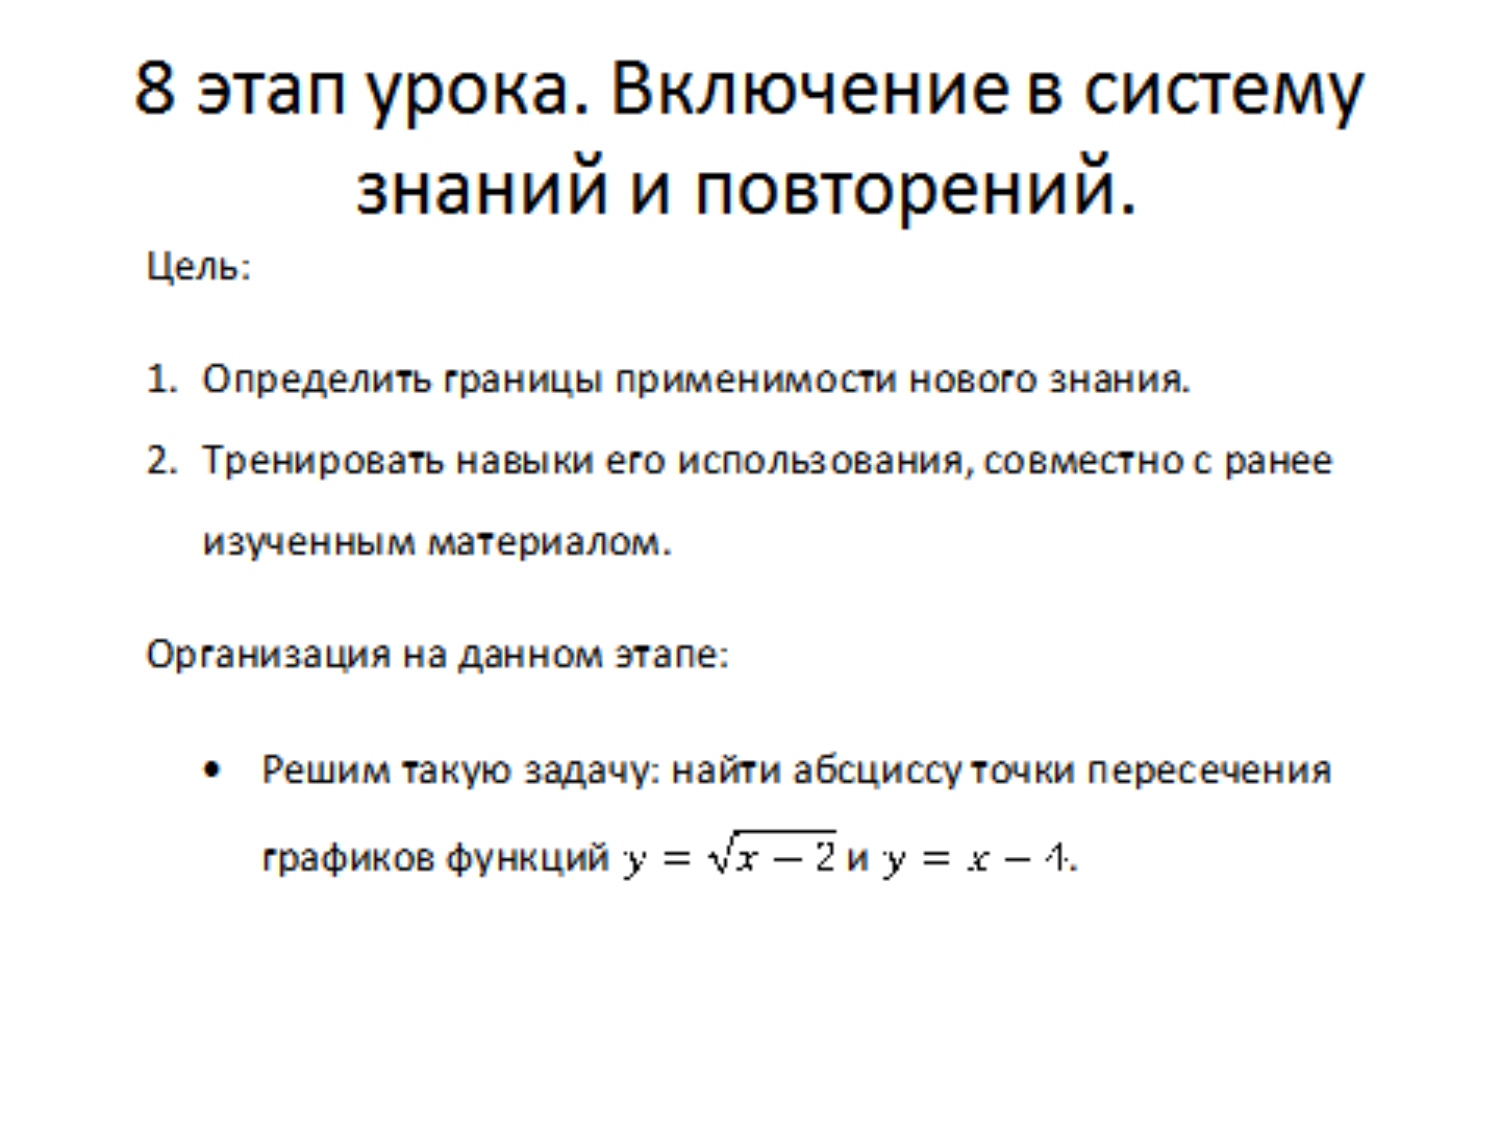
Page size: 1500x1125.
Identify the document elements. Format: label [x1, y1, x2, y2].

list [0, 0, 1500, 1125]
